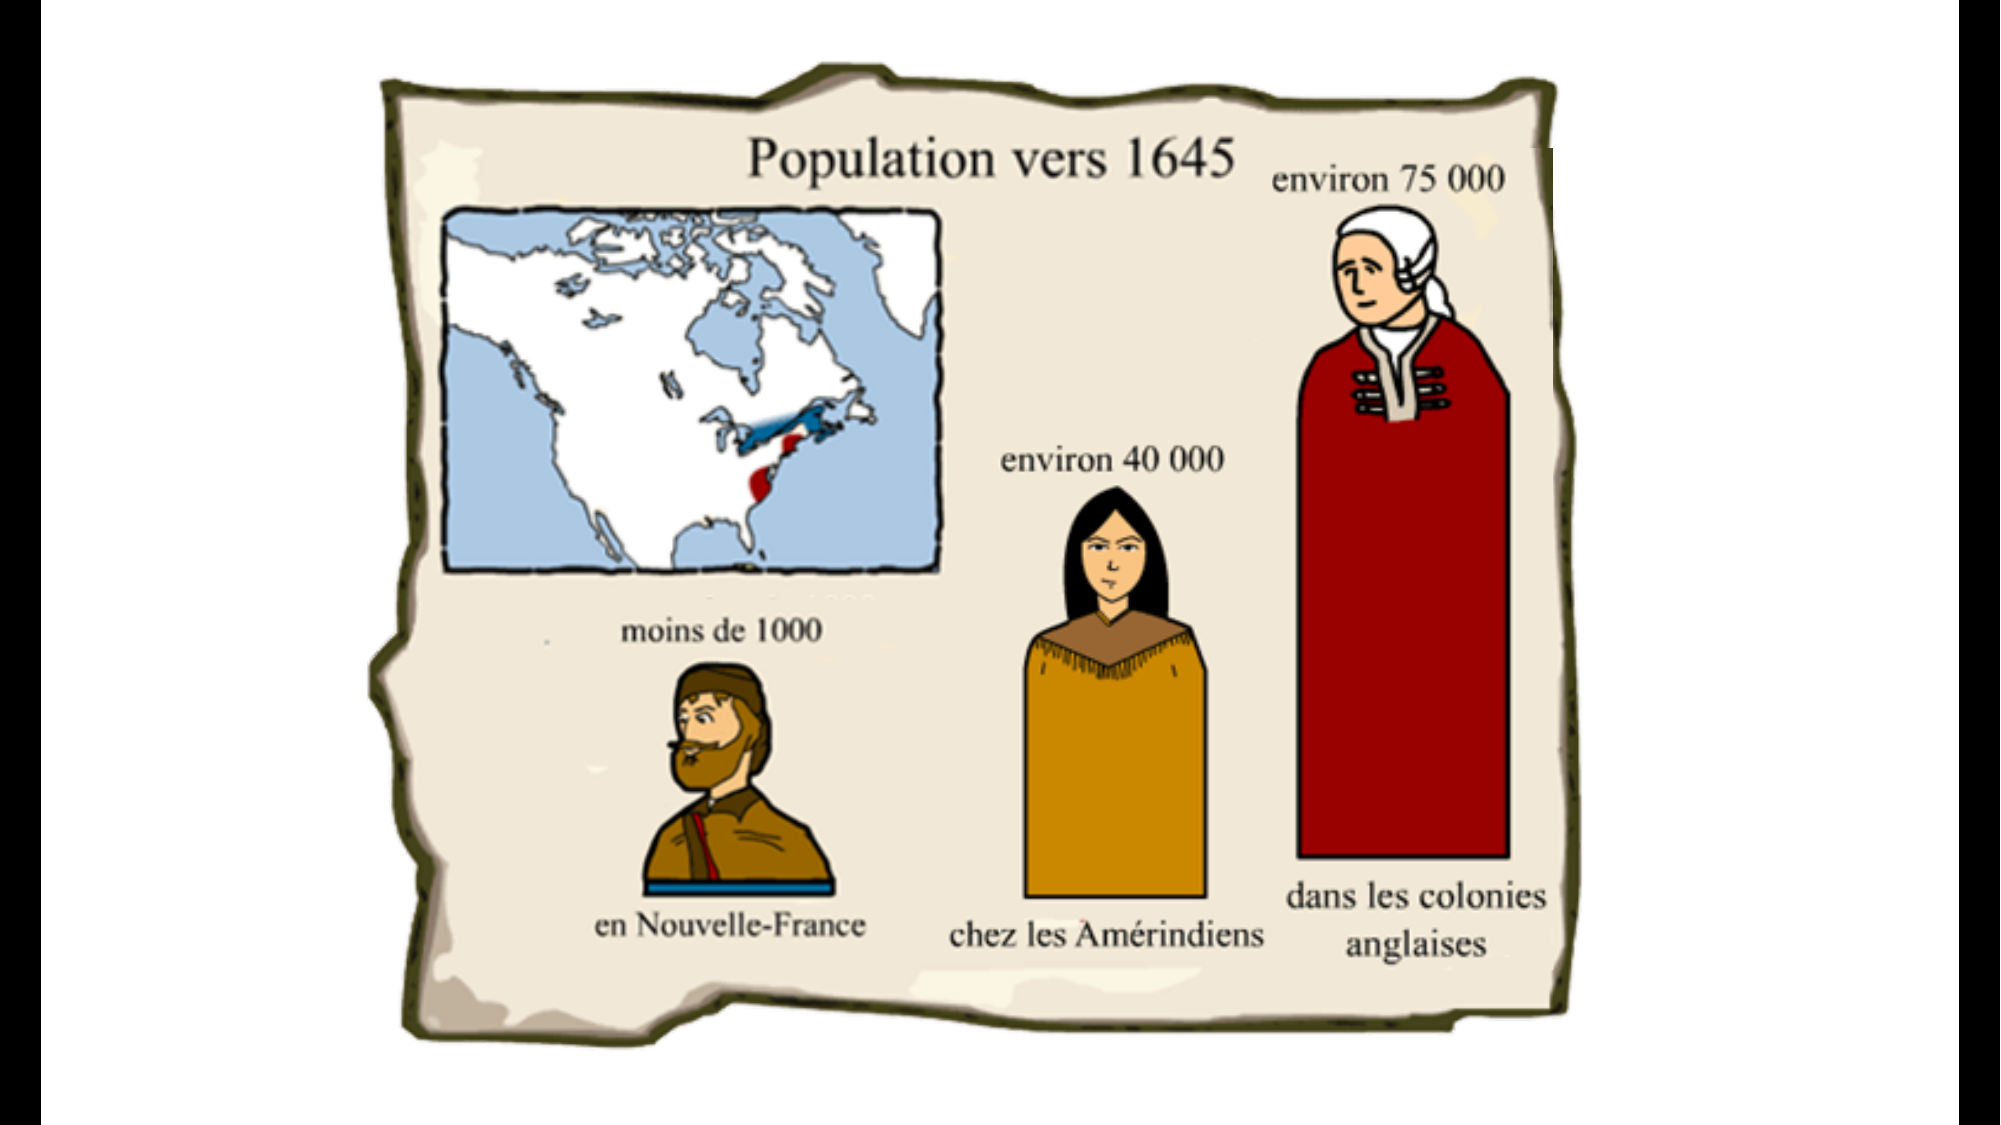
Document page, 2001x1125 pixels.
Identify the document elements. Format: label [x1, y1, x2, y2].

text_box [0, 0, 41, 1125]
picture [361, 53, 1599, 1065]
text_box [1959, 0, 2000, 1125]
